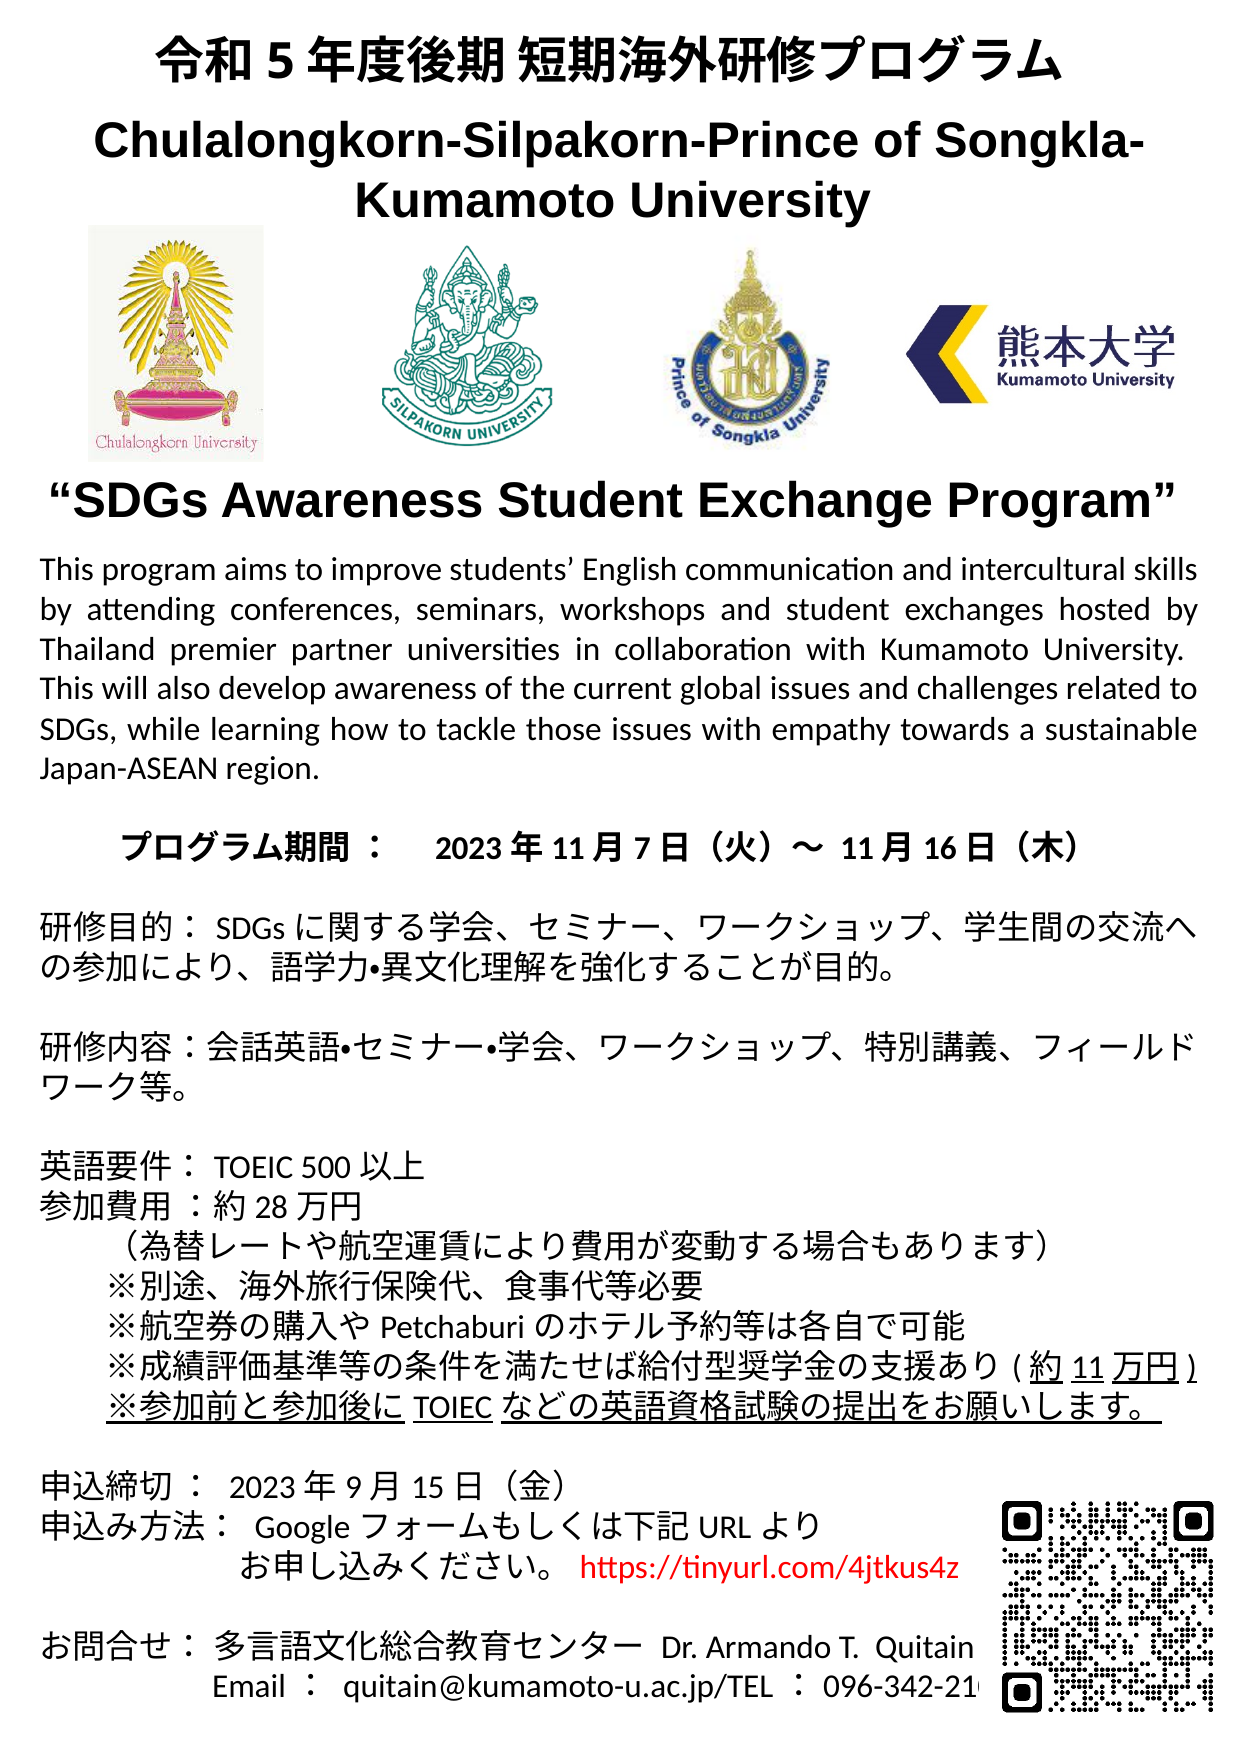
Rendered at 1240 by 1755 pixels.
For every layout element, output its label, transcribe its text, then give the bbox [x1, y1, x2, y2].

text_box This program aims to improve students’ English communication and intercultural skills by attending conferences, seminars, workshops and student exchanges hosted by Thailand premier partner universities in collaboration with Kumamoto University. This will also develop awareness of the current global issues and challenges related to SDGs, while learning how to tackle those issues with empathy towards a sustainable Japan-ASEAN region. プログラム期間 ： 2023年11月7日（火）～ 11月16日（木） 研修目的：SDGsに関する学会、セミナー、ワークショップ、学生間の交流への参加により、語学力・異文化理解を強化することが目的。 研修内容：会話英語・セミナー・学会、ワークショップ、特別講義、フィールドワーク等。 英語要件：TOEIC 500以上 参加費用 ：約28万円 （為替レートや航空運賃により費用が変動する場合もあります） ※別途、海外旅行保険代、食事代等必要 ※航空券の購入やPetchaburiのホテル予約等は各自で可能 ※成績評価基準等の条件を満たせば給付型奨学金の支援あり(約11万円) ※参加前と参加後にTOIECなどの英語資格試験の提出をお願いします。 申込締切 ： 2023年9月15日（金） 申込み方法： Googleフォームもしくは下記URLより お申し込みください。https://tinyurl.com/4jtkus4z お問合せ： 多言語文化総合教育センター Dr. Armando T. Quitain Email： quitain@kumamoto-u.ac.jp/TEL：096-342-2105 [24, 539, 1215, 1712]
picture [88, 225, 264, 462]
picture [637, 229, 867, 465]
title 令和5年度後期 短期海外研修プログラム [51, 19, 1168, 100]
picture [350, 229, 583, 462]
picture [979, 1477, 1236, 1735]
text_box Chulalongkorn-Silpakorn-Prince of Songkla-Kumamoto University “SDGs Awareness Student Exchange Program” [0, 100, 1240, 535]
picture [894, 299, 1192, 413]
